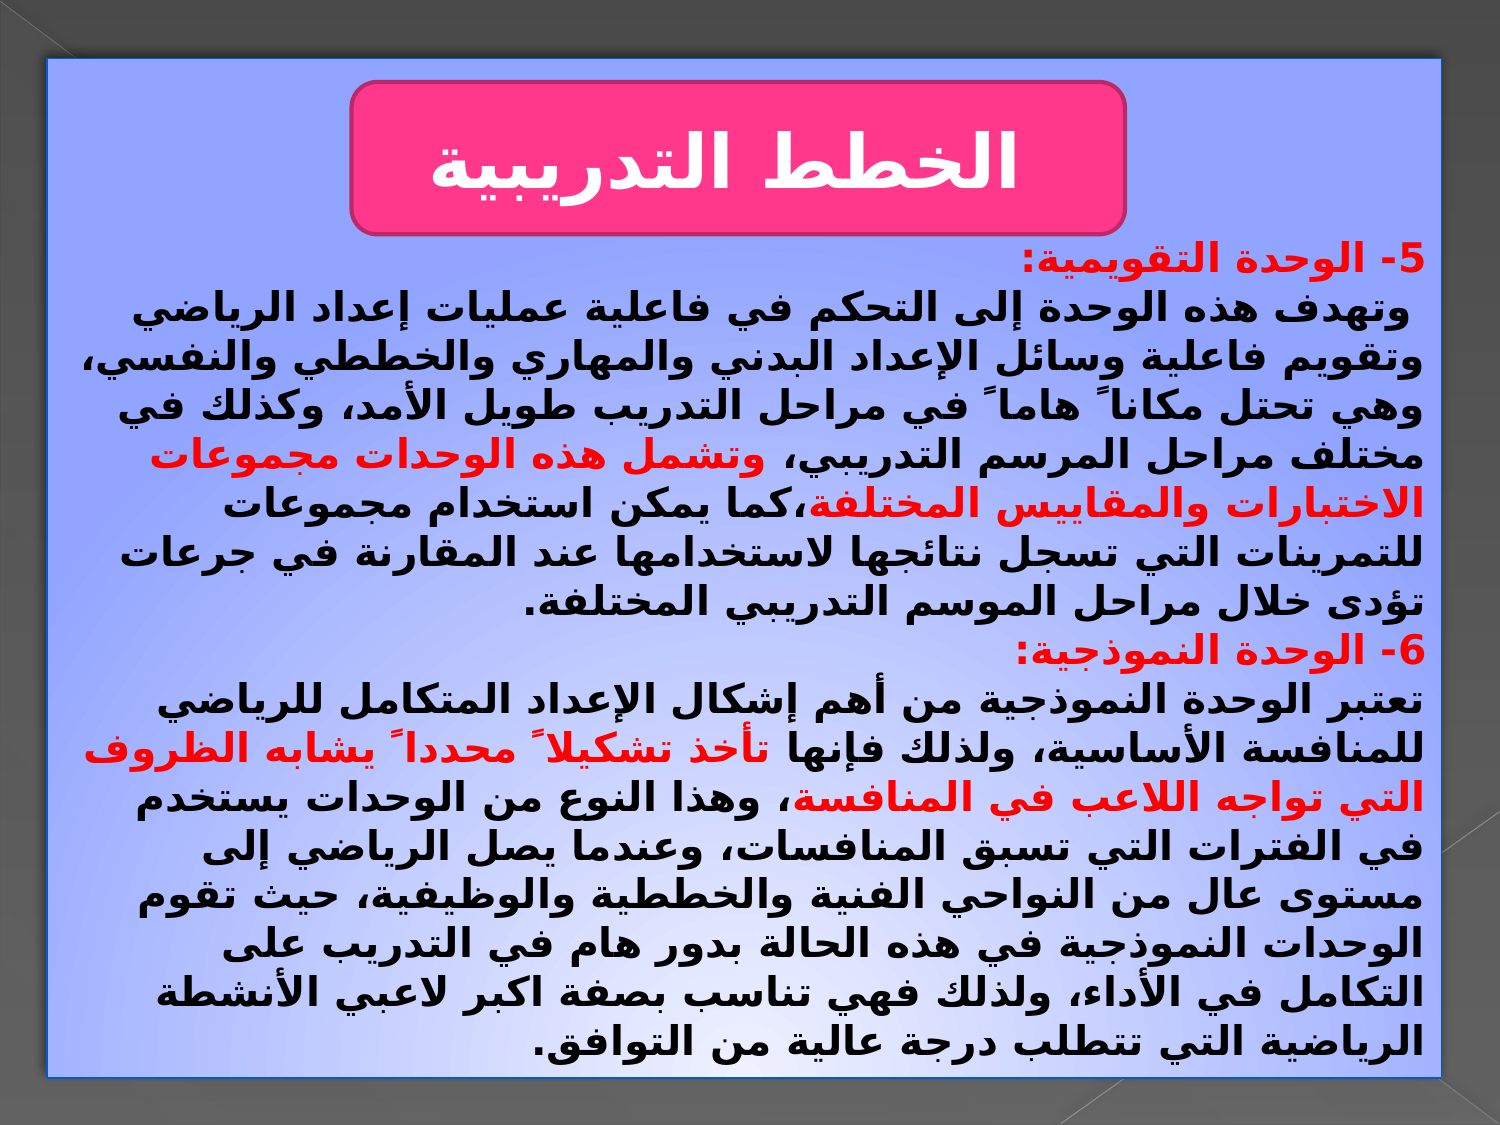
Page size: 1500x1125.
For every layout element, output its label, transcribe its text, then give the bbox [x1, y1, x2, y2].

text_box الخطط التدريبية [349, 79, 1128, 237]
text_box 5- الوحدة التقويمية: وتهدف هذه الوحدة إلى التحكم في فاعلية عمليات إعداد الرياضي وتقويم فاعلية وسائل الإعداد البدني والمهاري والخططي والنفسي، وهي تحتل مكانا ً هاما ً في مراحل التدريب طويل الأمد، وكذلك في مختلف مراحل المرسم التدريبي، وتشمل هذه الوحدات مجموعات الاختبارات والمقاييس المختلفة،كما يمكن استخدام مجموعات للتمرينات التي تسجل نتائجها لاستخدامها عند المقارنة في جرعات تؤدى خلال مراحل الموسم التدريبي المختلفة. 6- الوحدة النموذجية: تعتبر الوحدة النموذجية من أهم إشكال الإعداد المتكامل للرياضي للمنافسة الأساسية، ولذلك فإنها تأخذ تشكيلا ً محددا ً يشابه الظروف التي تواجه اللاعب في المنافسة، وهذا النوع من الوحدات يستخدم في الفترات التي تسبق المنافسات، وعندما يصل الرياضي إلى مستوى عال من النواحي الفنية والخططية والوظيفية، حيث تقوم الوحدات النموذجية في هذه الحالة بدور هام في التدريب على التكامل في الأداء، ولذلك فهي تناسب بصفة اكبر لاعبي الأنشطة الرياضية التي تتطلب درجة عالية من التوافق. [46, 58, 1442, 1079]
